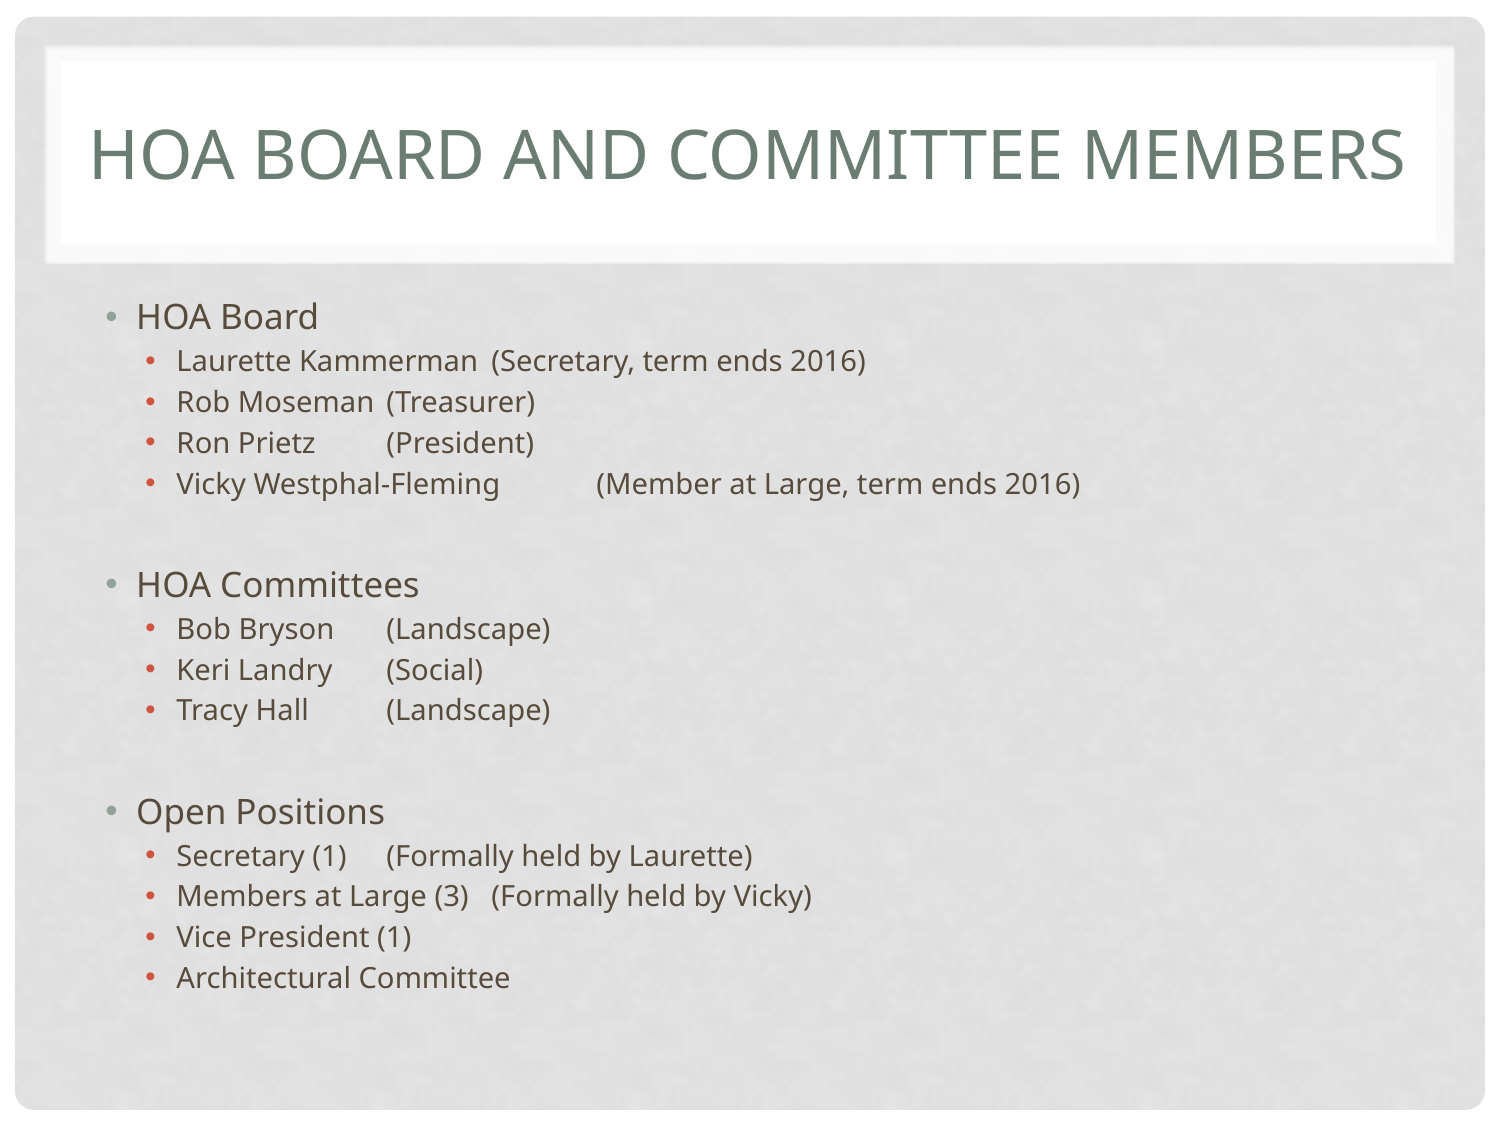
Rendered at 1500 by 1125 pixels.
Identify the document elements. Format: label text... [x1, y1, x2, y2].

list HOA Board Laurette Kammerman (Secretary, term ends 2016) Rob Moseman (Treasurer) Ron Prietz (President) Vicky Westphal-Fleming (Member at Large, term ends 2016) HOA Committees Bob Bryson (Landscape) Keri Landry (Social) Tracy Hall (Landscape) Open Positions Secretary (1) (Formally held by Laurette) Members at Large (3) (Formally held by Vicky) Vice President (1) Architectural Committee [75, 287, 1425, 1005]
title HOA Board and committee members [69, 66, 1425, 238]
